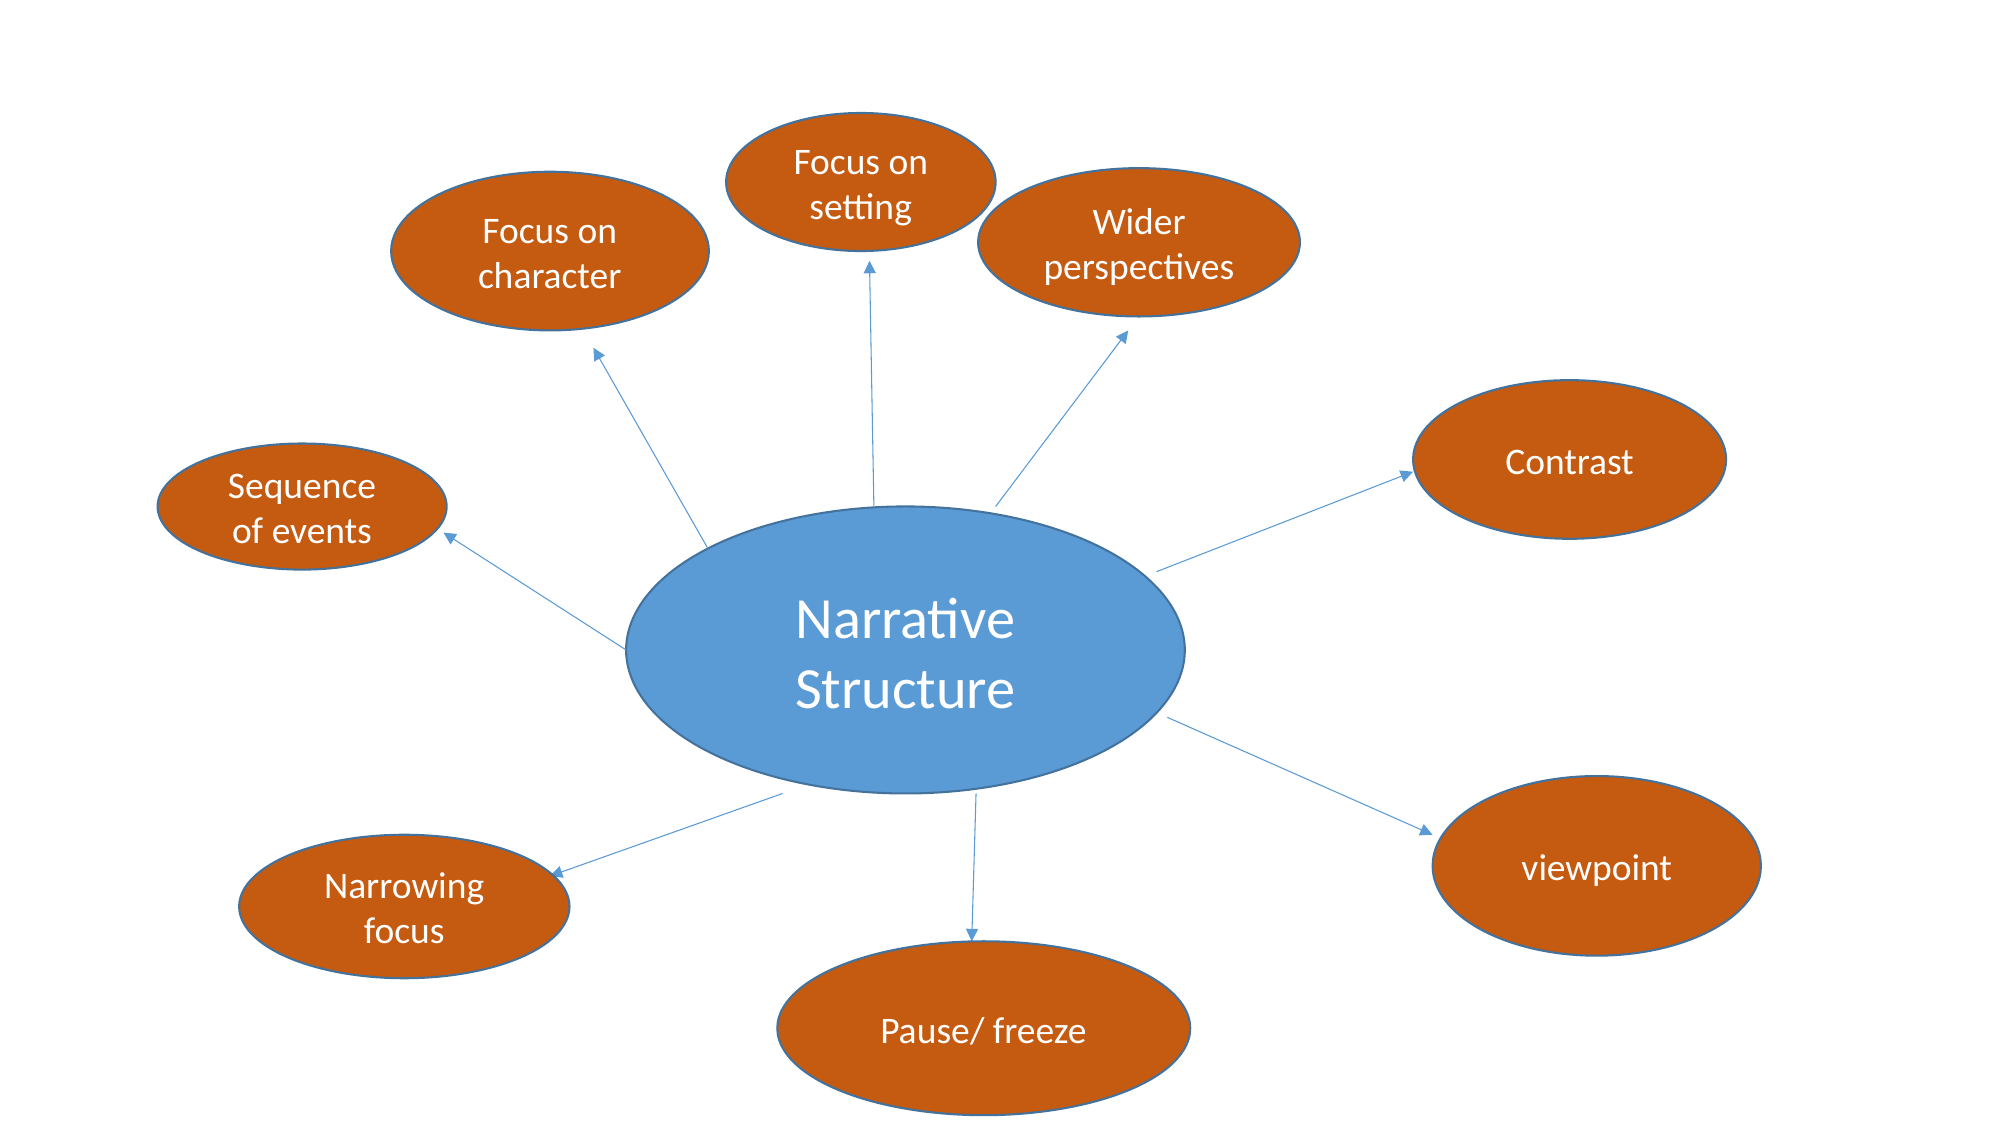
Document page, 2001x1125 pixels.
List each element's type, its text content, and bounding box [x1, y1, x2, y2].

text_box Pause/ freeze [776, 940, 1192, 1117]
text_box Narrative Structure [625, 505, 1186, 795]
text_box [995, 330, 1129, 507]
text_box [869, 260, 874, 507]
text_box Contrast [1412, 379, 1728, 540]
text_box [971, 793, 977, 942]
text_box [1156, 471, 1413, 572]
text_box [1167, 717, 1433, 835]
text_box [443, 532, 627, 650]
text_box viewpoint [1431, 775, 1762, 957]
text_box Focus on character [390, 170, 710, 332]
text_box Narrowing focus [238, 833, 571, 980]
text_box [593, 347, 708, 549]
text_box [549, 793, 783, 877]
text_box Sequence of events [156, 442, 448, 571]
text_box Focus on setting [725, 111, 997, 253]
text_box Wider perspectives [977, 167, 1302, 318]
